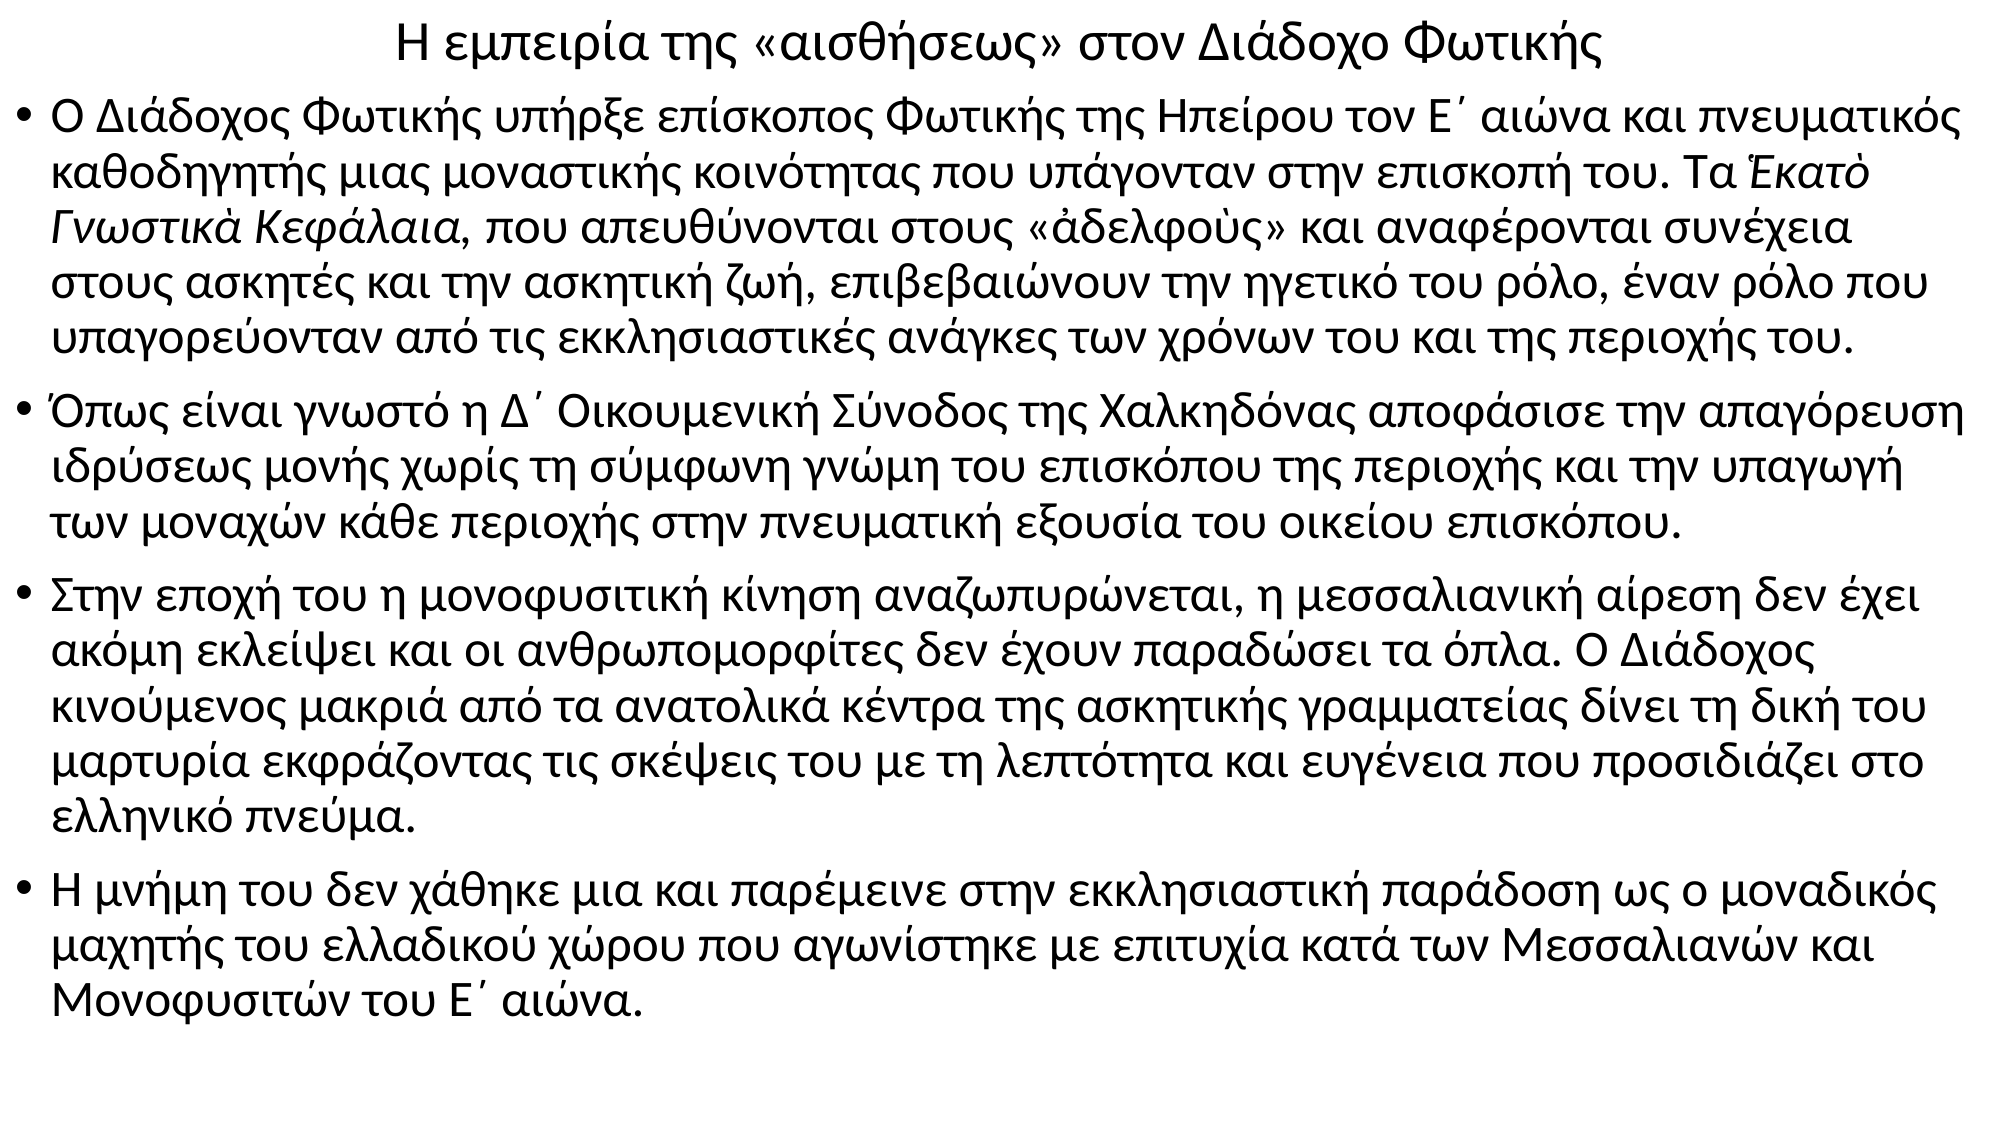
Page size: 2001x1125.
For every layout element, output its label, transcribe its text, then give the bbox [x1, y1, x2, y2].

title Η εμπειρία της «αισθήσεως» στον Διάδοχο Φωτικής [0, 3, 2000, 81]
list Ο Διάδοχος Φωτικής υπήρξε επίσκοπος Φωτικής της Ηπείρου τον Ε΄ αιώνα και πνευματικός καθοδηγητής μιας μοναστικής κοινότητας που υπάγονταν στην επισκοπή του. Τα Ἑκατὸ Γνωστικὰ Κεφάλαια, που απευθύνονται στους «ἀδελφοὺς» και αναφέρονται συνέχεια στους ασκητές και την ασκητική ζωή, επιβεβαιώνουν την ηγετικό του ρόλο, έναν ρόλο που υπαγορεύονταν από τις εκκλησιαστικές ανάγκες των χρόνων του και της περιοχής του. Όπως είναι γνωστό η Δ΄ Οικουμενική Σύνοδος της Χαλκηδόνας αποφάσισε την απαγόρευση ιδρύσεως μονής χωρίς τη σύμφωνη γνώμη του επισκόπου της περιοχής και την υπαγωγή των μοναχών κάθε περιοχής στην πνευματική εξουσία του οικείου επισκόπου. Στην εποχή του η μονοφυσιτική κίνηση αναζωπυρώνεται, η μεσσαλιανική αίρεση δεν έχει ακόμη εκλείψει και οι ανθρωπομορφίτες δεν έχουν παραδώσει τα όπλα. Ο Διάδοχος κινούμενος μακριά από τα ανατολικά κέντρα της ασκητικής γραμματείας δίνει τη δική του μαρτυρία εκφράζοντας τις σκέψεις του με τη λεπτότητα και ευγένεια που προσιδιάζει στο ελληνικό πνεύμα. Η μνήμη του δεν χάθηκε μια και παρέμεινε στην εκκλησιαστική παράδοση ως ο μοναδικός μαχητής του ελλαδικού χώρου που αγωνίστηκε με επιτυχία κατά των Μεσσαλιανών και Μονοφυσιτών του Ε΄ αιώνα. [0, 81, 2000, 1122]
